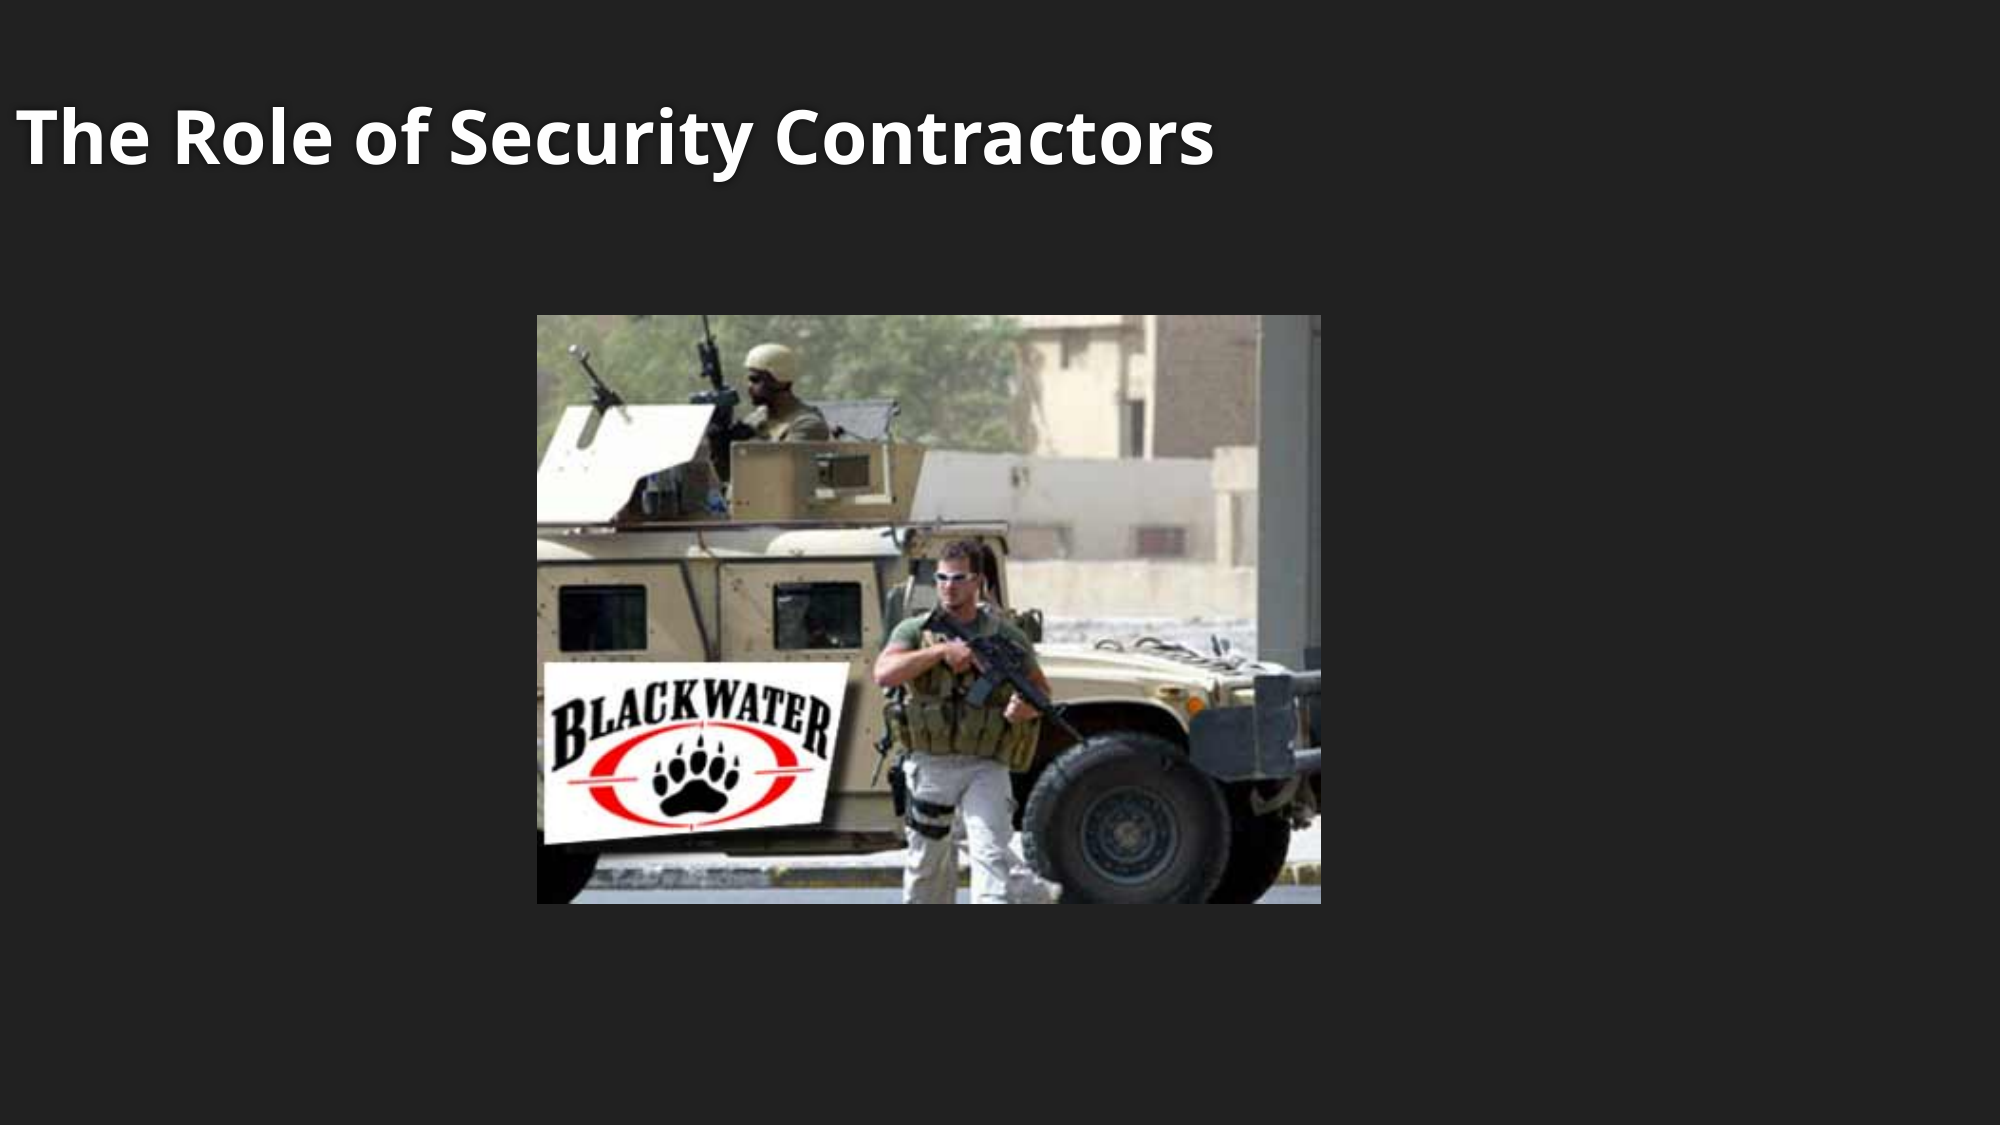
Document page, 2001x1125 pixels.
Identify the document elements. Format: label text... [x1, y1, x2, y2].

picture [537, 315, 1321, 904]
title The Role of Security Contractors [0, 37, 1315, 188]
